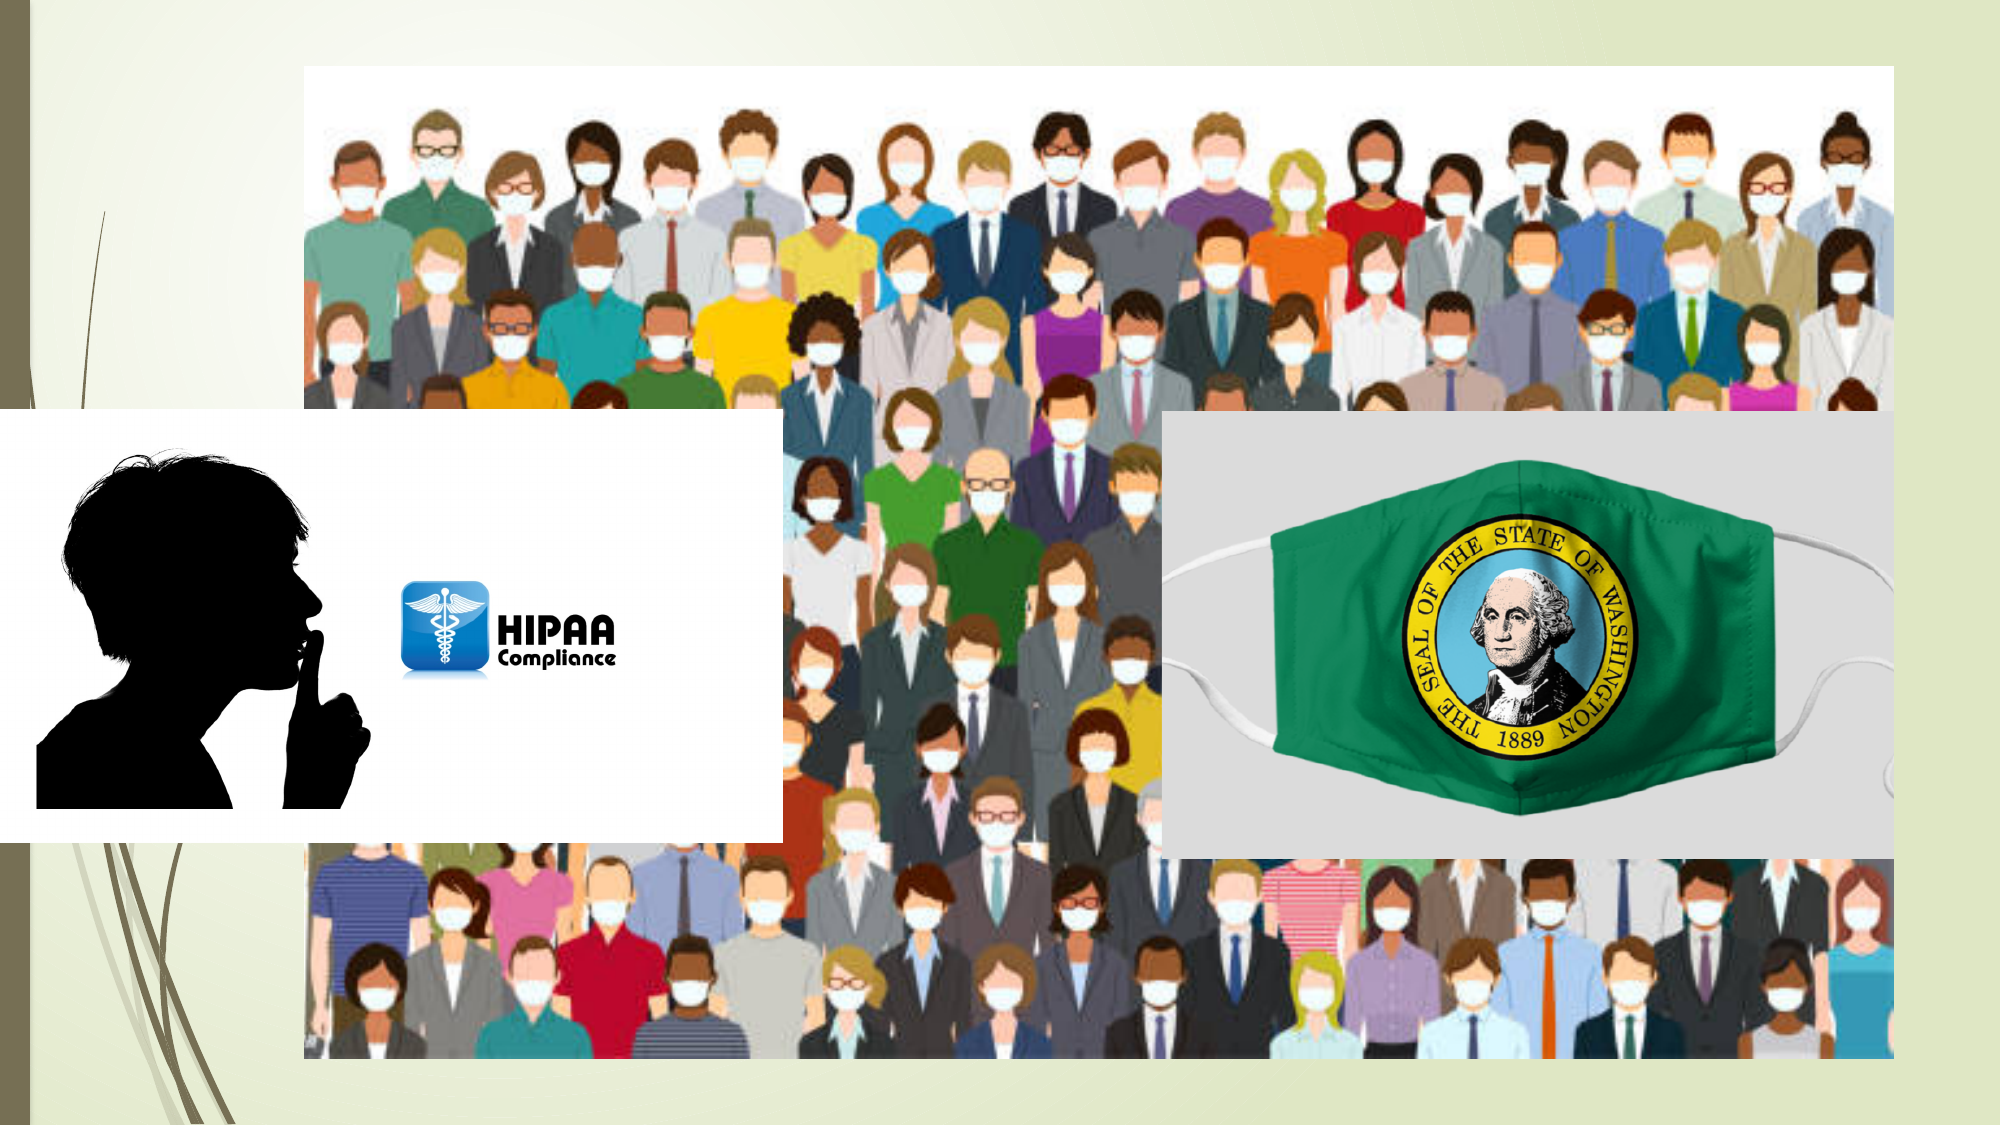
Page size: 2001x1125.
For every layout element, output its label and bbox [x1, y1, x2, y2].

picture [0, 66, 1921, 1059]
